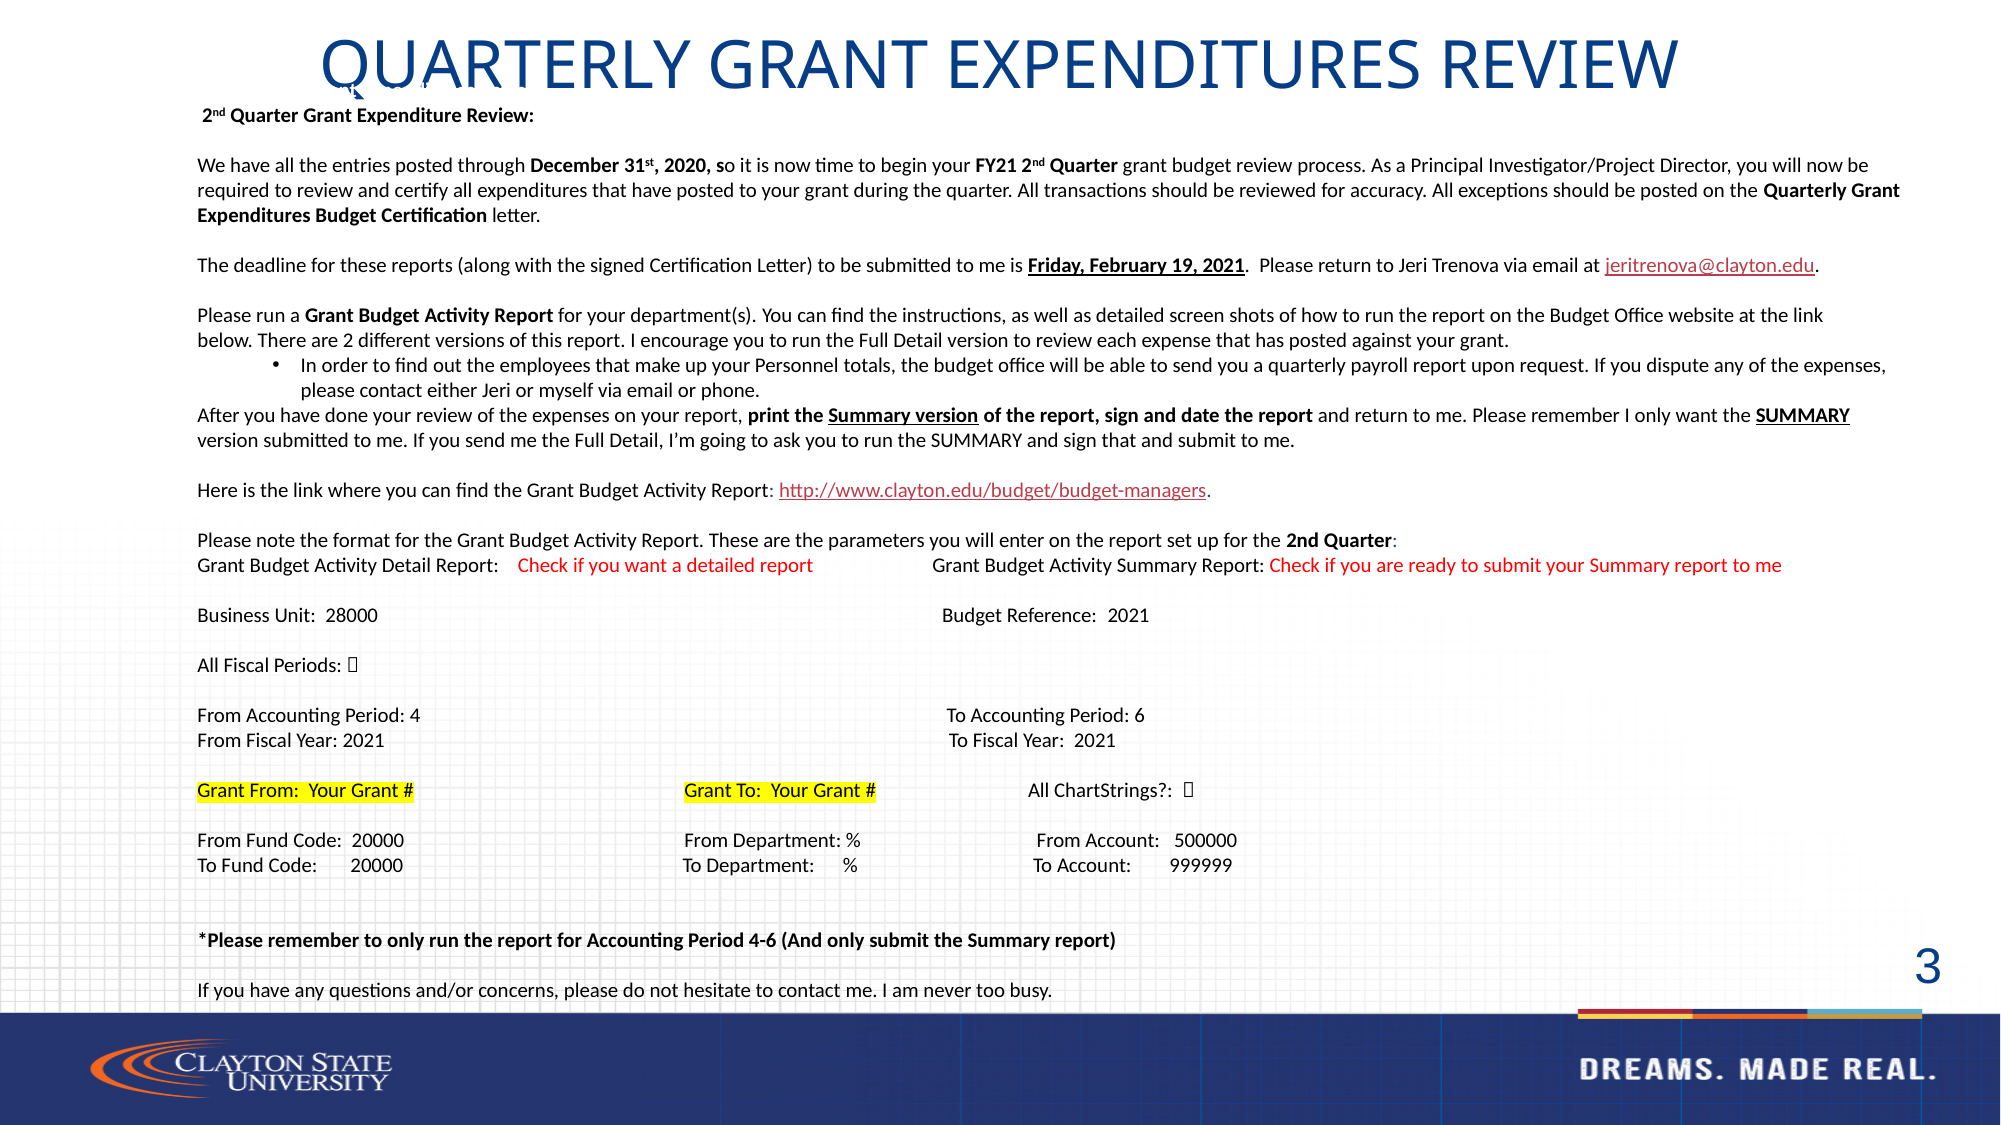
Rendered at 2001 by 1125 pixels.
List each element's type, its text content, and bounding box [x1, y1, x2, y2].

title Quarterly Grant Expenditures Review [99, 8, 1900, 115]
slide_number 3 [1929, 933, 1983, 994]
picture [0, 0, 2001, 1125]
text_box 2nd Quarter Grant Expenditures Review: 2nd Quarter Grant Expenditure Review: We have all the entries posted through December 31st, 2020, so it is now time to begin your FY21 2nd Quarter grant budget review process. As a Principal Investigator/Project Director, you will now be required to review and certify all expenditures that have posted to your grant during the quarter. All transactions should be reviewed for accuracy. All exceptions should be posted on the Quarterly Grant Expenditures Budget Certification letter. The deadline for these reports (along with the signed Certification Letter) to be submitted to me is Friday, February 19, 2021. Please return to Jeri Trenova via email at jeritrenova@clayton.edu. . Please run a Grant Budget Activity Report for your department(s). You can find the instructions, as well as detailed screen shots of how to run the report on the Budget Office website at the link below. There are 2 different versions of this report. I encourage you to run the Full Detail version to review each expense that has posted against your grant. In order to find out the employees that make up your Personnel totals, the budget office will be able to send you a quarterly payroll report upon request. If you dispute any of the expenses, please contact either Jeri or myself via email or phone. After you have done your review of the expenses on your report, print the Summary version of the report, sign and date the report and return to me. Please remember I only want the SUMMARY version submitted to me. If you send me the Full Detail, I’m going to ask you to run the SUMMARY and sign that and submit to me. Here is the link where you can find the Grant Budget Activity Report: http://www.clayton.edu/budget/budget-managers. Please note the format for the Grant Budget Activity Report. These are the parameters you will enter on the report set up for the 2nd Quarter: Grant Budget Activity Detail Report: Check if you want a detailed report Grant Budget Activity Summary Report: Check if you are ready to submit your Summary report to me Business Unit: 28000 Budget Reference: 2021 All Fiscal Periods:  From Accounting Period: 4 To Accounting Period: 6 From Fiscal Year: 2021 To Fiscal Year: 2021 Grant From: Your Grant # Grant To: Your Grant # All ChartStrings?:  From Fund Code: 20000 From Department: % From Account: 500000 To Fund Code: 20000 To Department: % To Account: 999999 *Please remember to only run the report for Accounting Period 4-6 (And only submit the Summary report) If you have any questions and/or concerns, please do not hesitate to contact me. I am never too busy. [182, 69, 1929, 1009]
